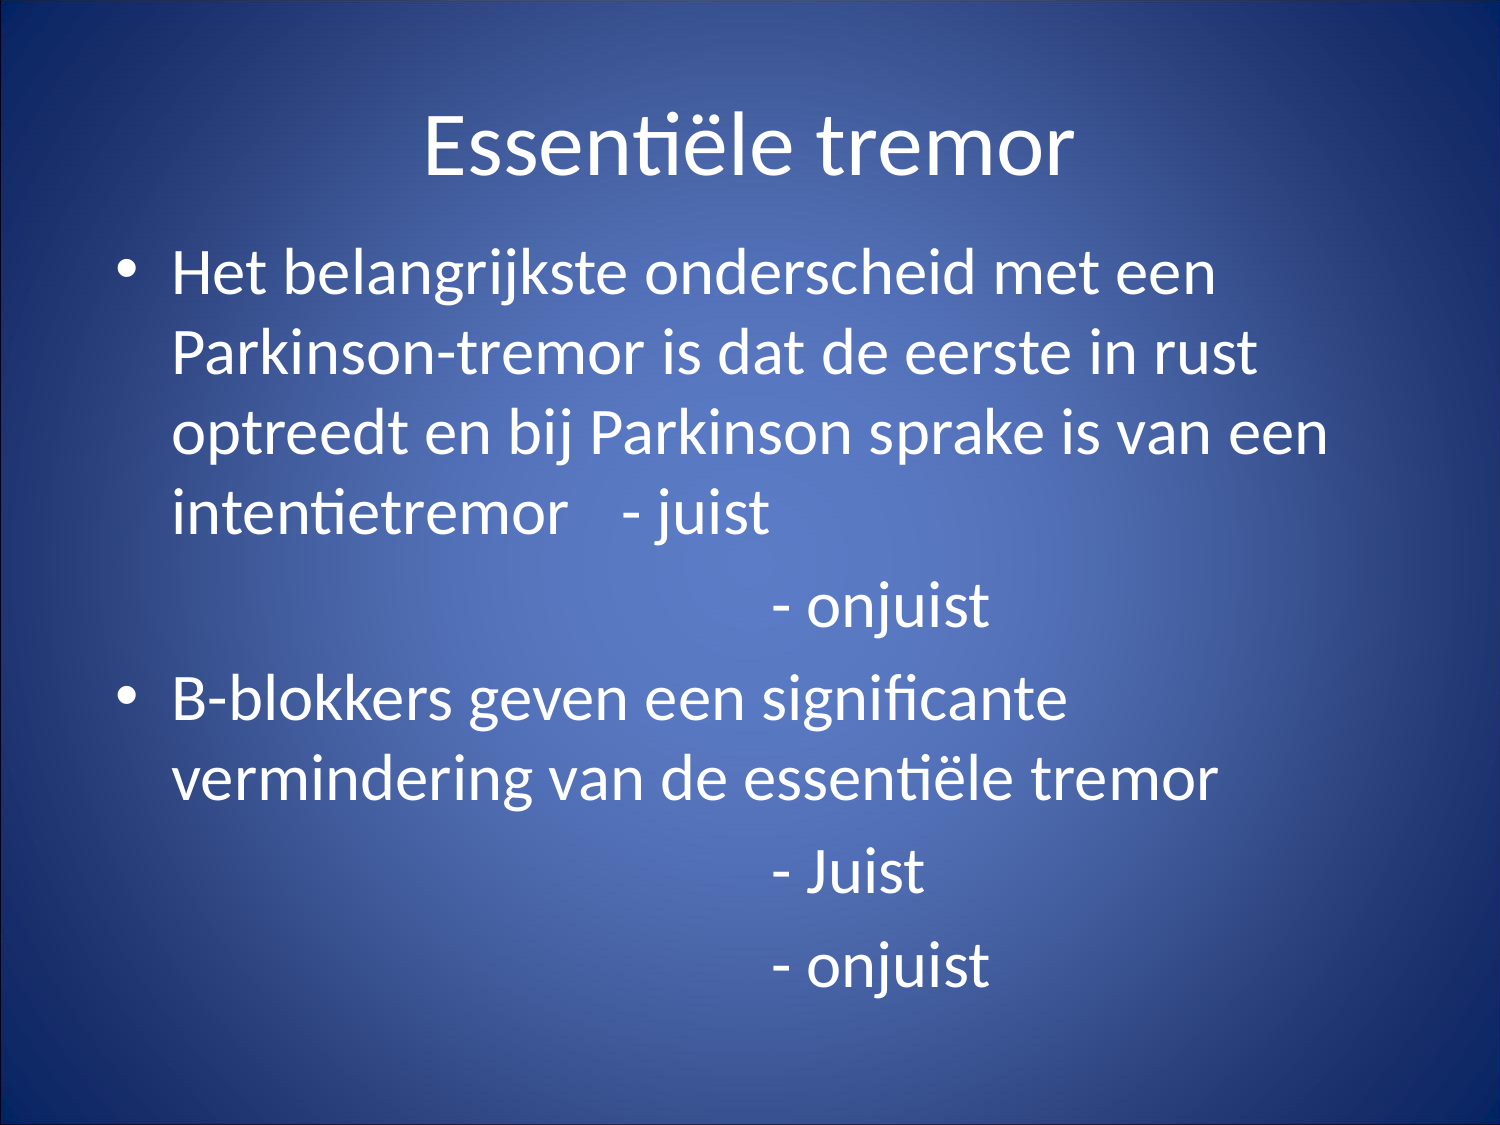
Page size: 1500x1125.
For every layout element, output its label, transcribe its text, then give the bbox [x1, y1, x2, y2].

title Essentiële tremor [75, 45, 1425, 233]
picture [0, 0, 1500, 1125]
list Het belangrijkste onderscheid met een Parkinson-tremor is dat de eerste in rust optreedt en bij Parkinson sprake is van een intentietremor - juist - onjuist B-blokkers geven een significante vermindering van de essentiële tremor - Juist - onjuist [100, 220, 1451, 1064]
